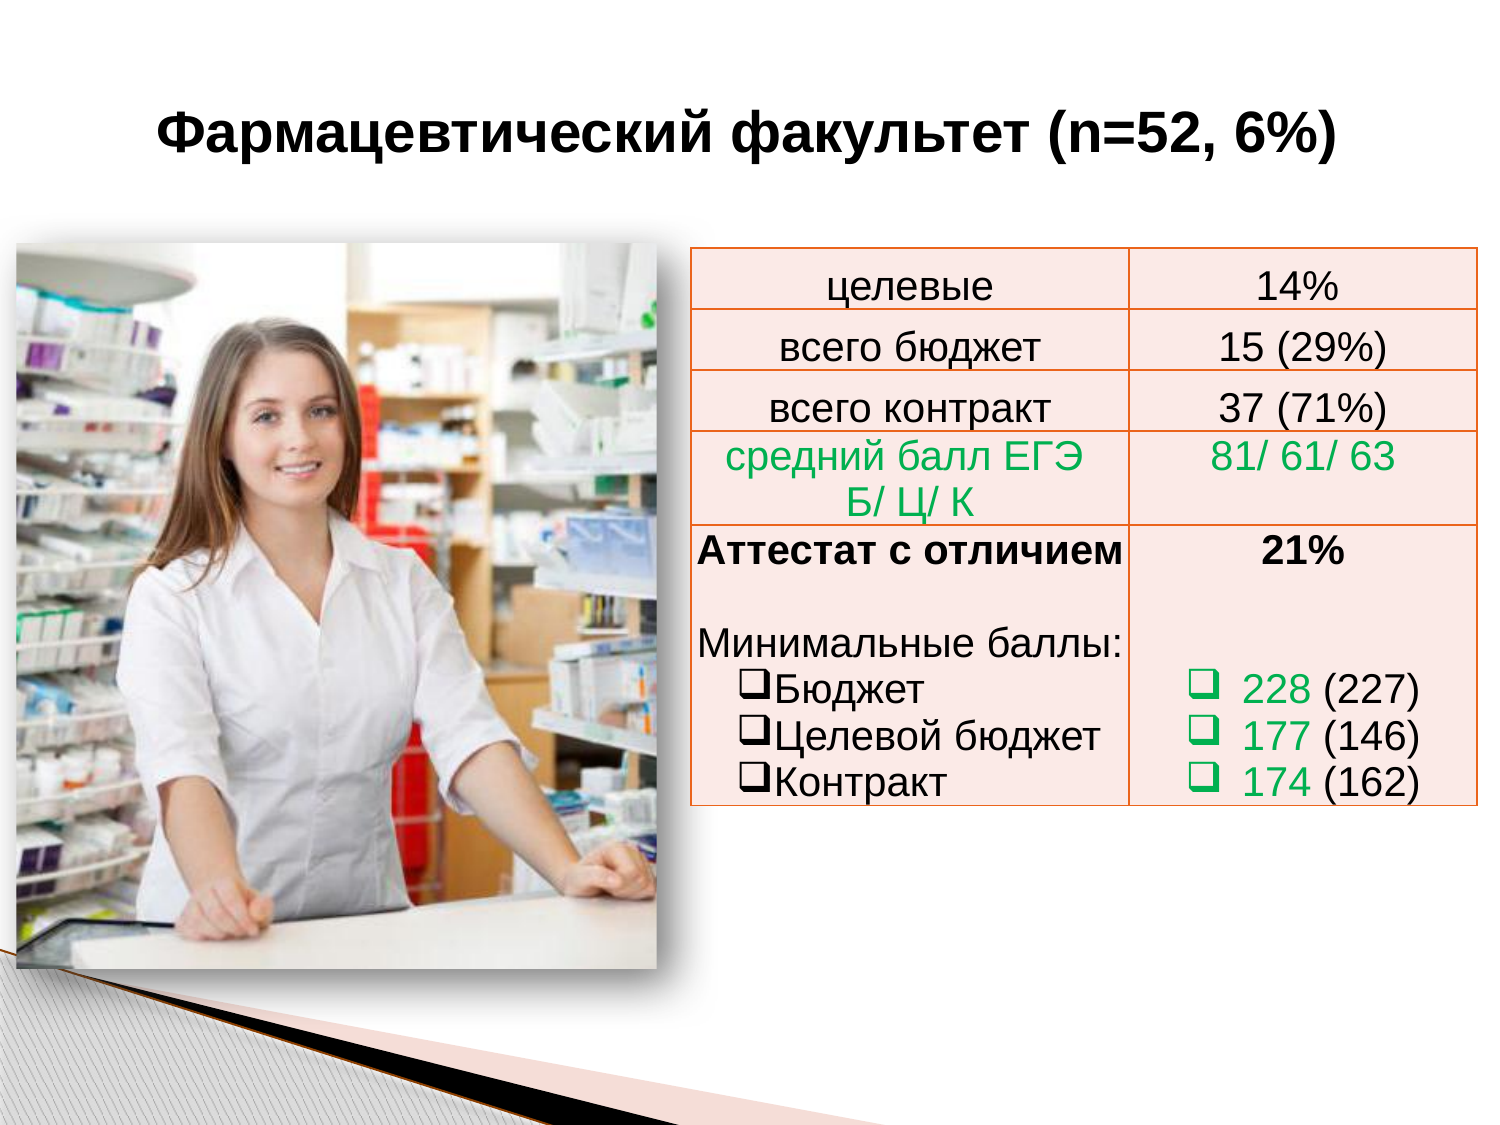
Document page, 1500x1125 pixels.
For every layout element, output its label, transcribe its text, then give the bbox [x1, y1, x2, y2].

picture [16, 243, 657, 969]
table_header целевые [692, 249, 1128, 308]
table_cell 81/ 61/ 63 [1130, 432, 1476, 524]
table_cell 21% 228 (227) 177 (146) 174 (162) [1130, 526, 1476, 805]
table_cell 15 (29%) [1130, 310, 1476, 369]
table_header 14% [1130, 249, 1476, 308]
table_cell всего бюджет [692, 310, 1128, 369]
table_cell всего контракт [692, 371, 1128, 430]
table_cell 37 (71%) [1130, 371, 1476, 430]
title Фармацевтический факультет (n=52, 6%) [100, 78, 1395, 182]
table_cell средний балл ЕГЭ Б/ Ц/ К [692, 432, 1128, 524]
table_cell Аттестат с отличием Минимальные баллы: Бюджет Целевой бюджет Контракт [692, 526, 1128, 805]
